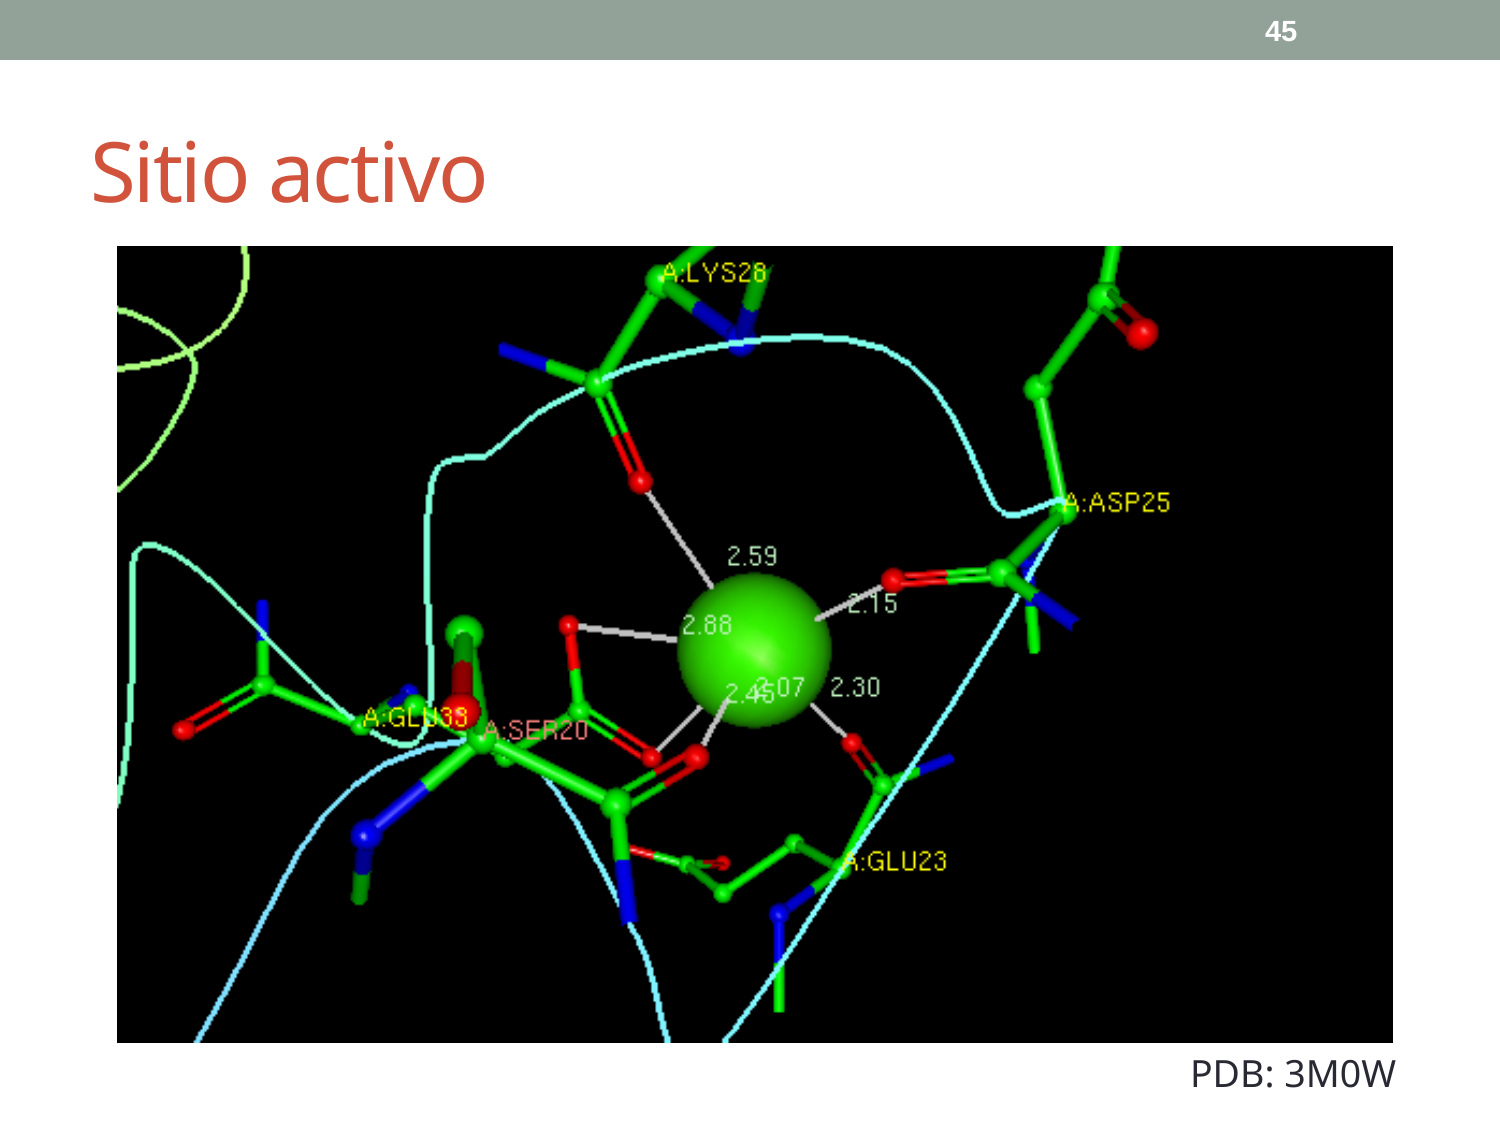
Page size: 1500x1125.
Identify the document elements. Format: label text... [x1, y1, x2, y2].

text_box PDB: 3M0W [1175, 1042, 1412, 1103]
picture [116, 245, 1394, 1044]
title Sitio activo [75, 87, 1425, 250]
slide_number 45 [1250, 3, 1425, 57]
